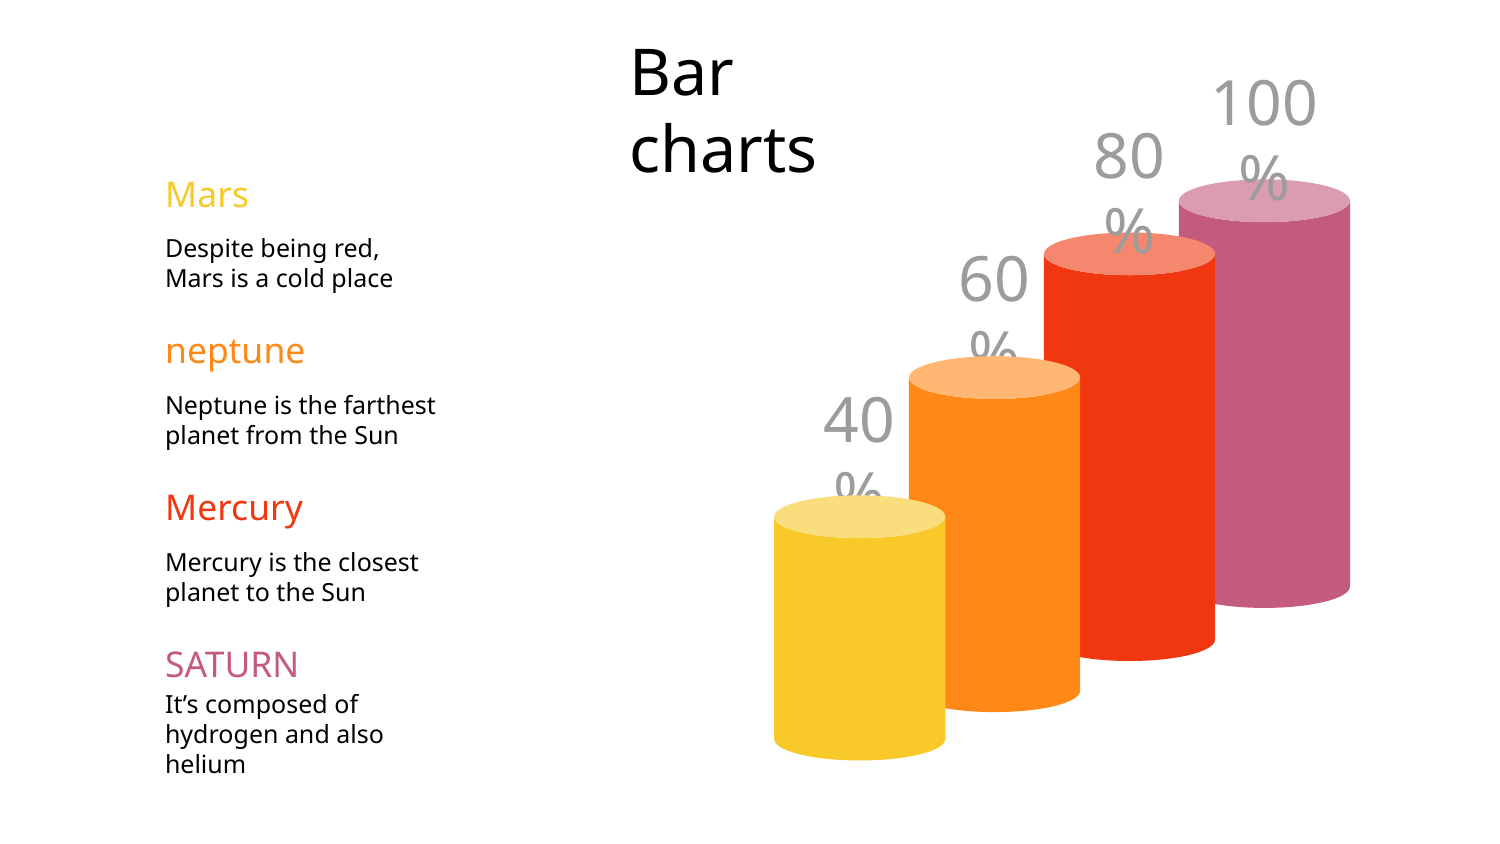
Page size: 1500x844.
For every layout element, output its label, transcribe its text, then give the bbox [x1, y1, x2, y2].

title Bar charts [614, 68, 886, 148]
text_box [149, 639, 484, 766]
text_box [908, 284, 1081, 713]
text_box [1178, 107, 1351, 609]
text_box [1043, 161, 1216, 662]
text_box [149, 482, 484, 610]
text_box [149, 168, 484, 296]
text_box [773, 425, 946, 761]
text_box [149, 325, 484, 453]
